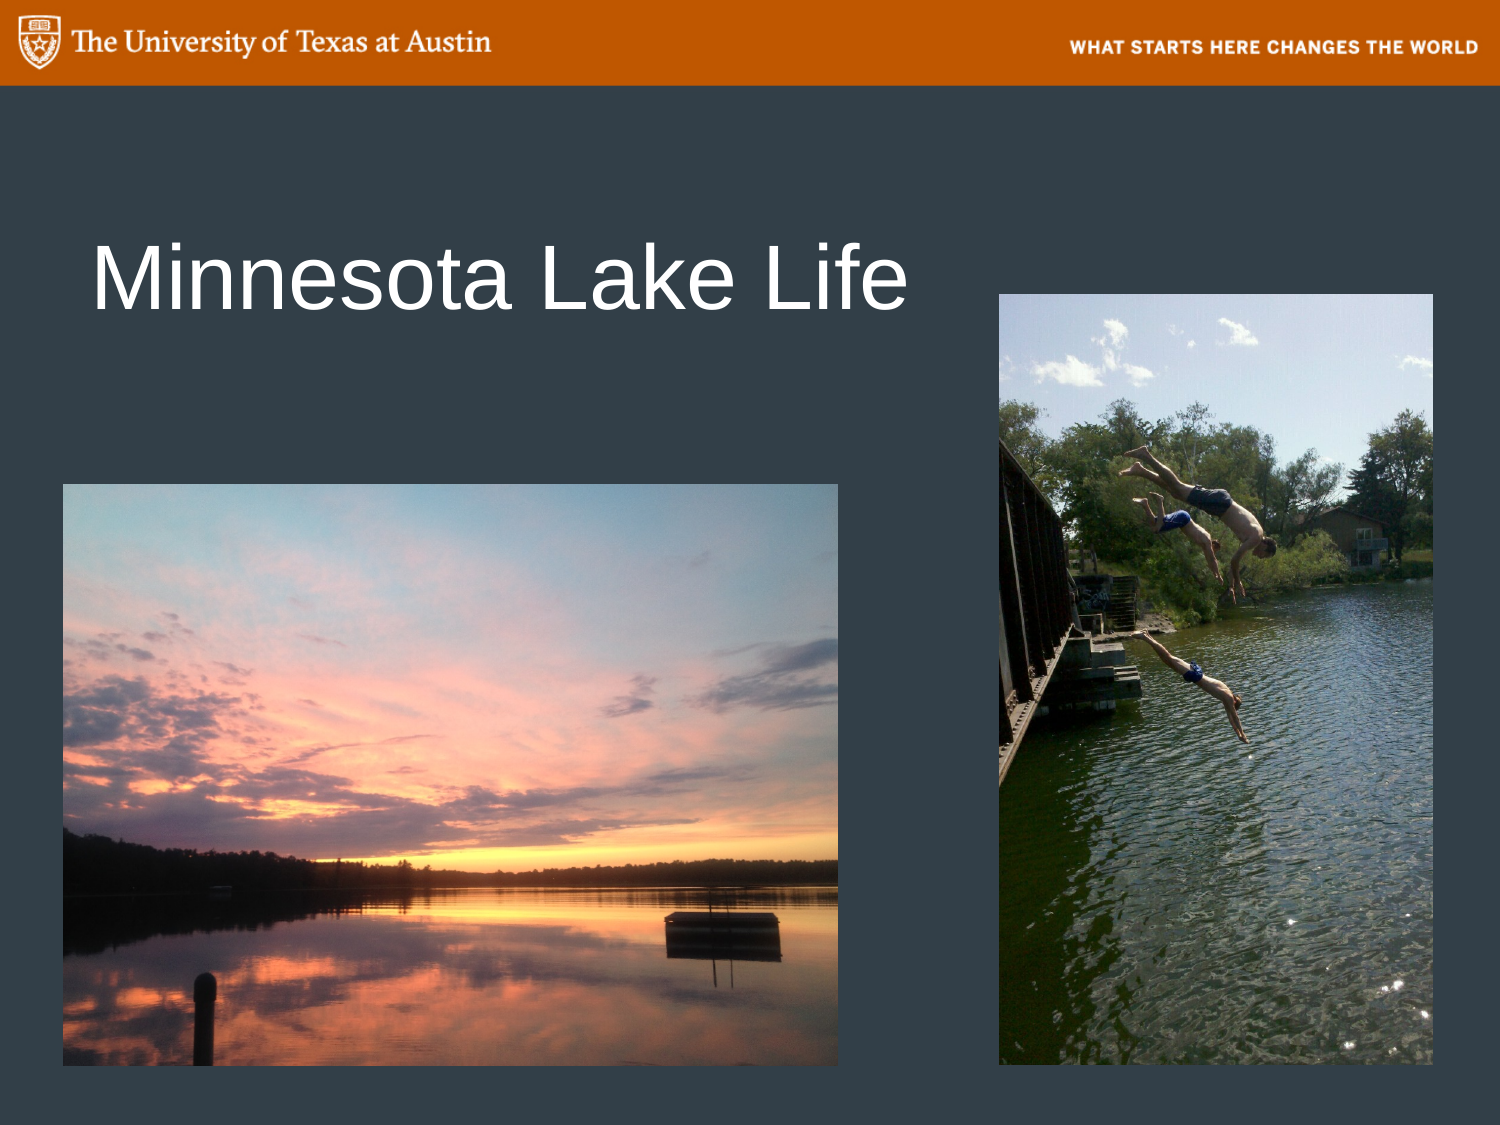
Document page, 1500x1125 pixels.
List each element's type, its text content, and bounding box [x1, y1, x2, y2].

title Minnesota Lake Life [75, 179, 1425, 367]
picture [0, 0, 1500, 1125]
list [999, 294, 1433, 1066]
